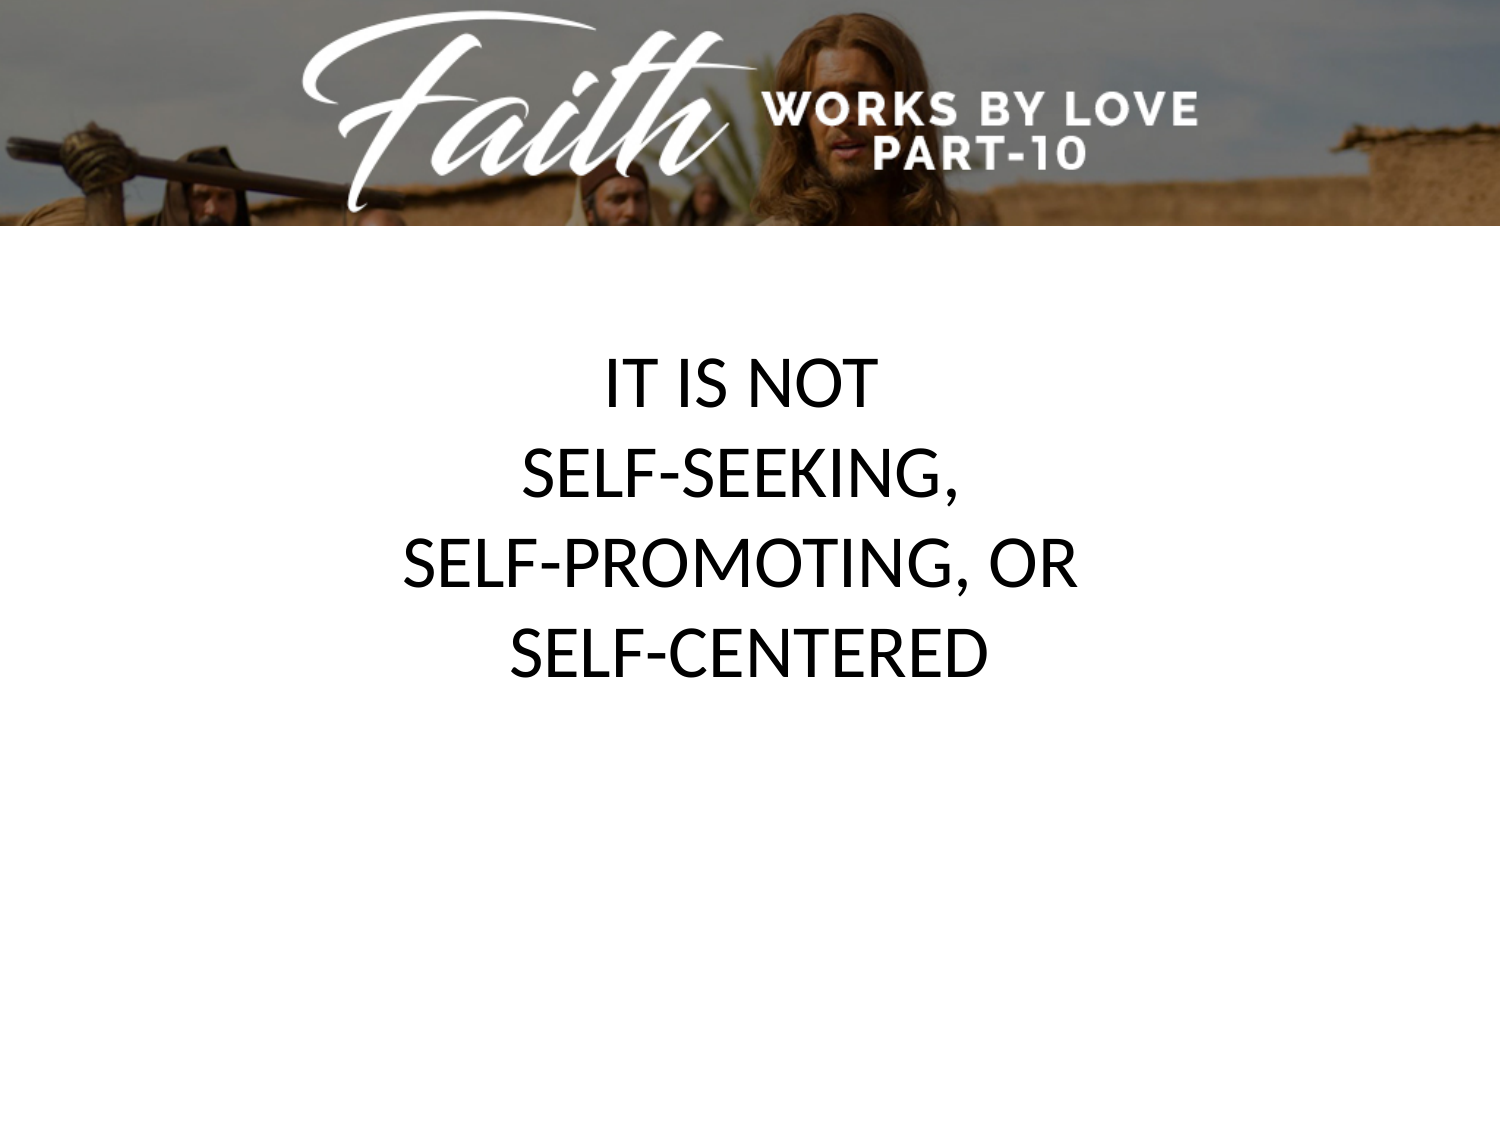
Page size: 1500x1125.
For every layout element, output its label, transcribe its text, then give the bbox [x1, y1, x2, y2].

text_box IT IS NOT SELF-SEEKING, SELF-PROMOTING, OR SELF-CENTERED [0, 324, 1500, 700]
picture [0, 0, 1500, 226]
